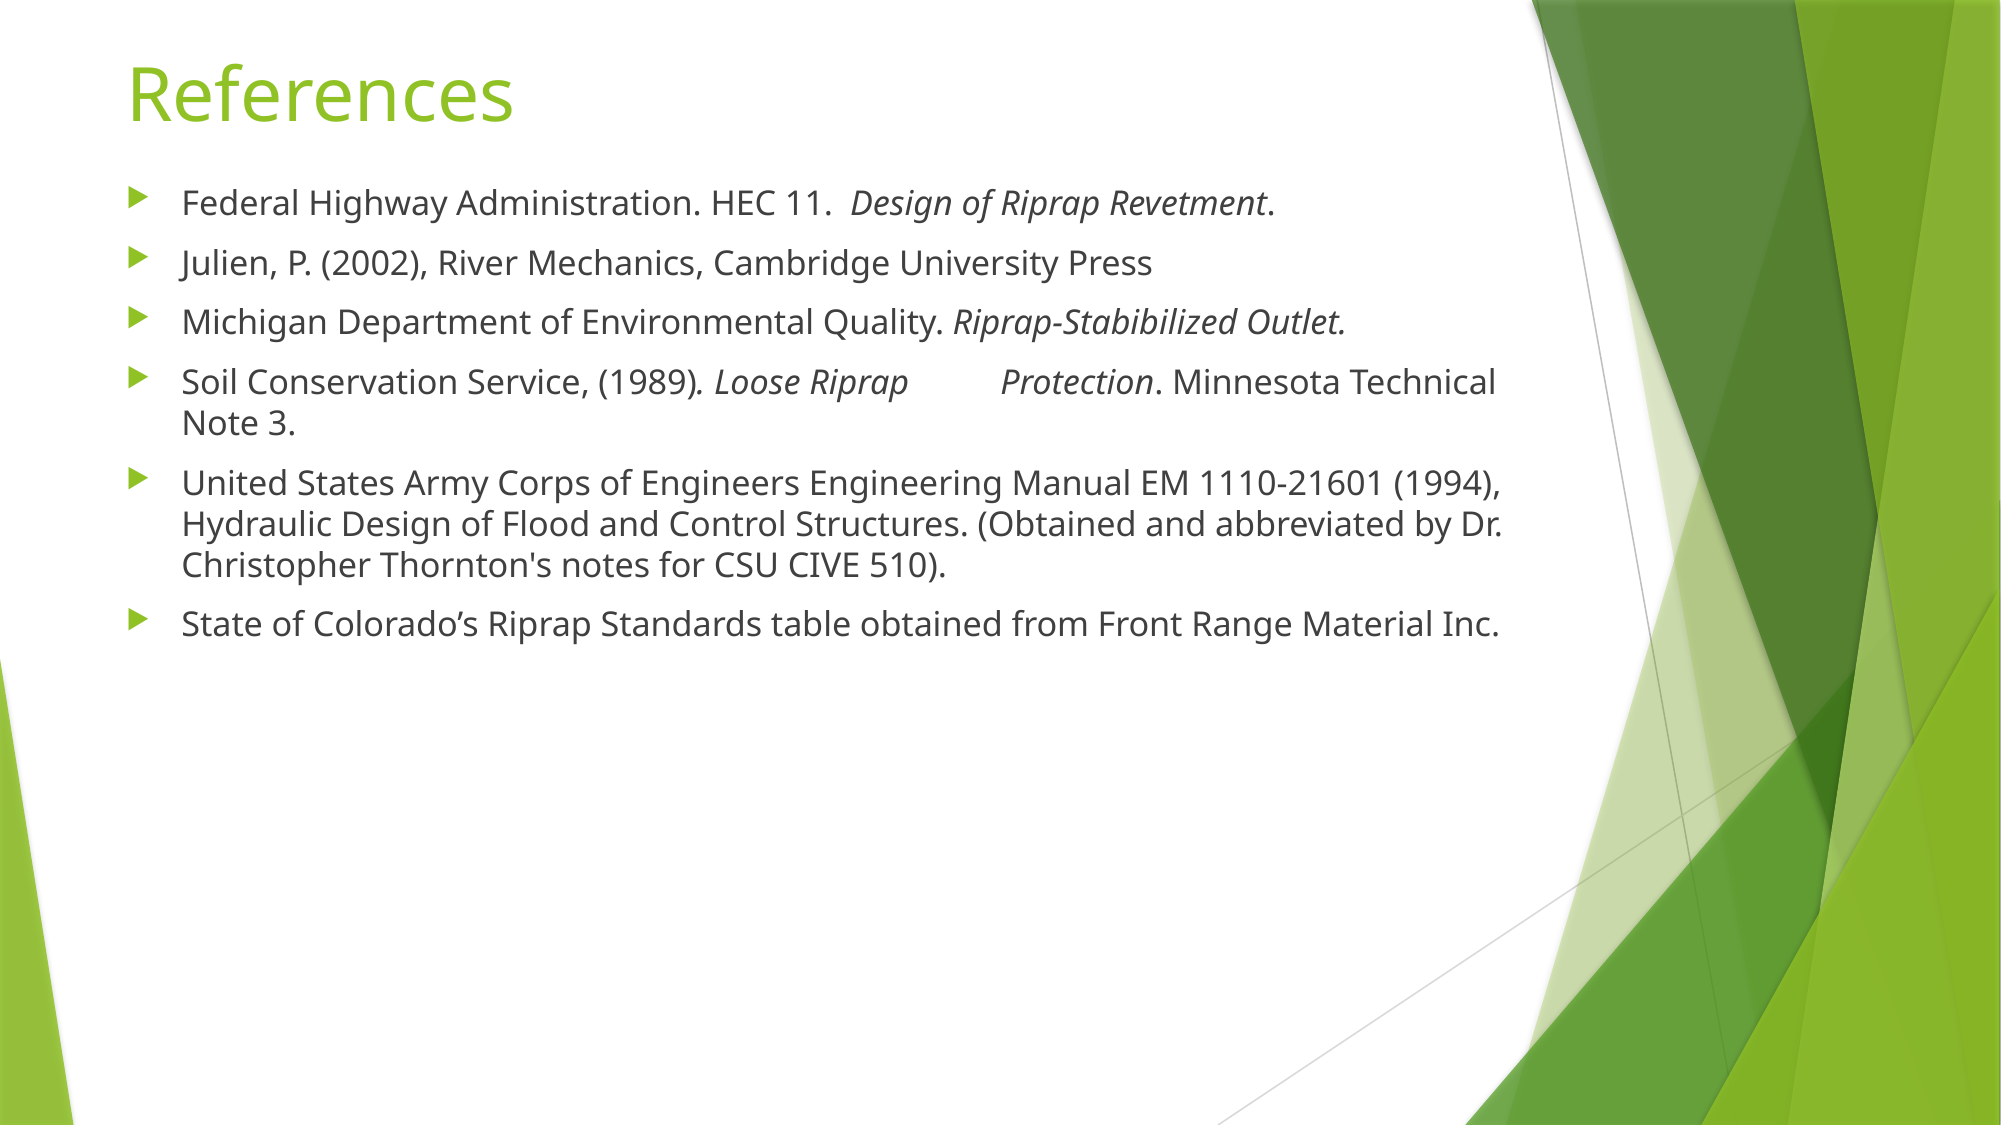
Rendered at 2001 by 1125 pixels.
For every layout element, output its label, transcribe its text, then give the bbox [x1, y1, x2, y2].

title References [111, 38, 1522, 173]
list Federal Highway Administration. HEC 11. Design of Riprap Revetment. Julien, P. (2002), River Mechanics, Cambridge University Press Michigan Department of Environmental Quality. Riprap-Stabibilized Outlet. Soil Conservation Service, (1989). Loose Riprap Protection. Minnesota Technical Note 3. United States Army Corps of Engineers Engineering Manual EM 1110-21601 (1994), Hydraulic Design of Flood and Control Structures. (Obtained and abbreviated by Dr. Christopher Thornton's notes for CSU CIVE 510). State of Colorado’s Riprap Standards table obtained from Front Range Material Inc. [111, 173, 1522, 682]
